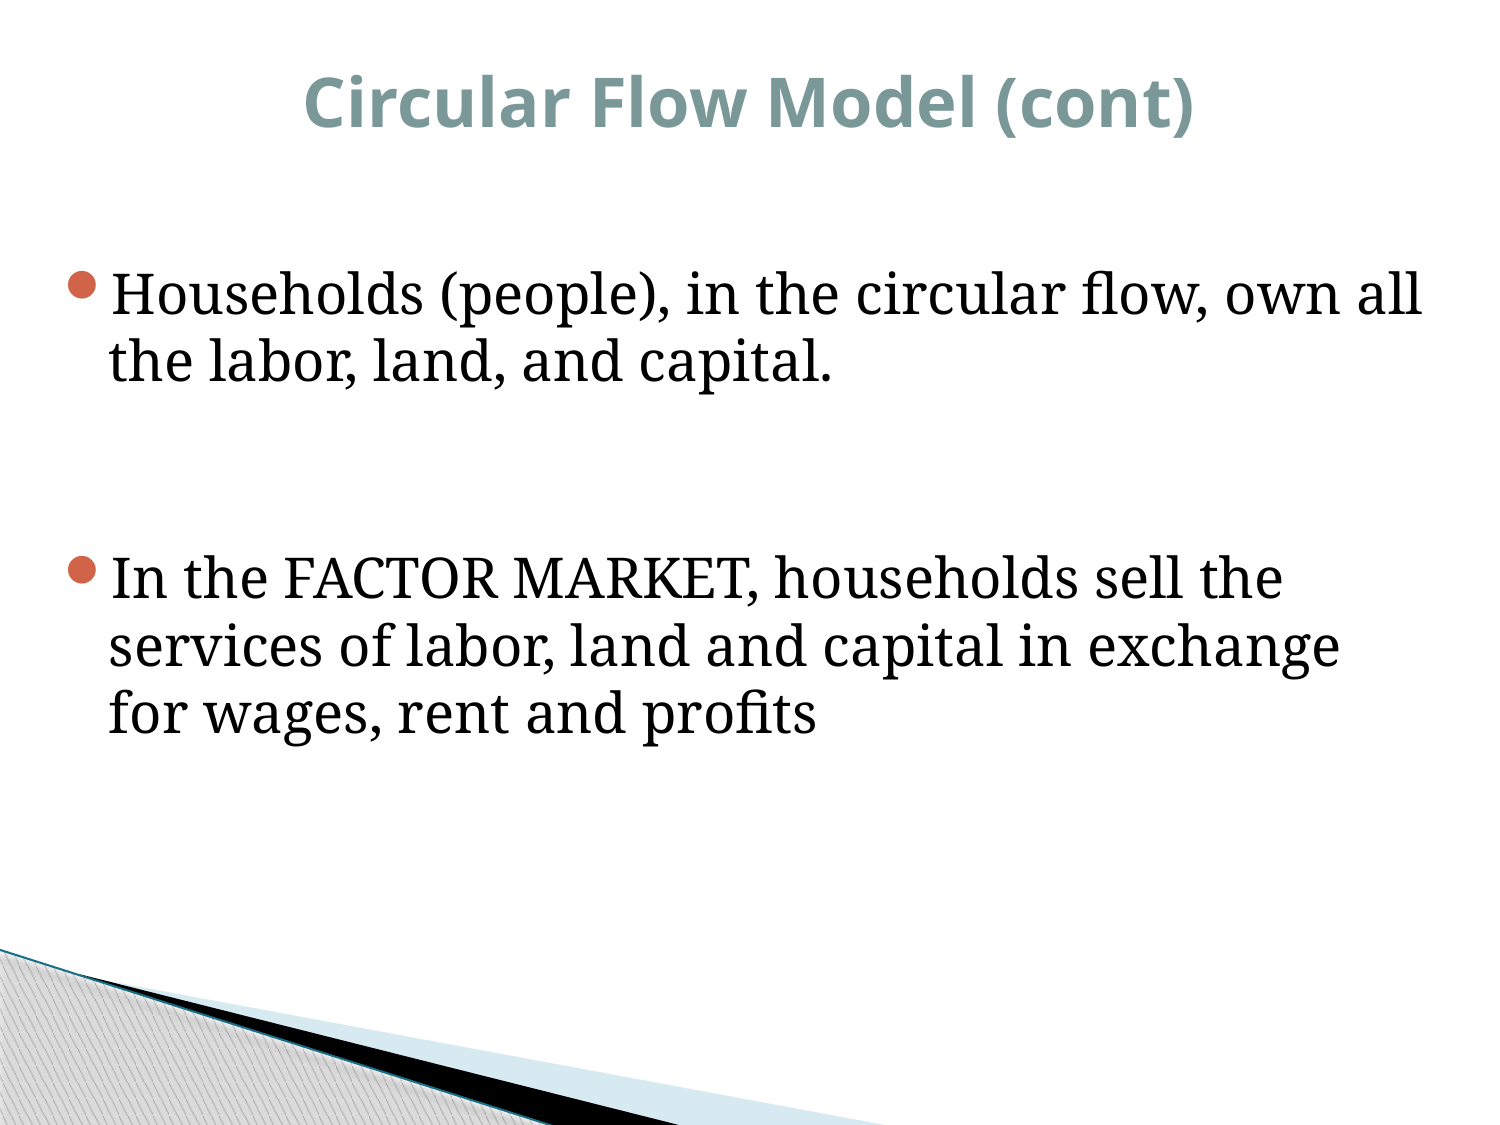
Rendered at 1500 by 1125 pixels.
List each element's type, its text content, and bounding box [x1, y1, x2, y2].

title Circular Flow Model (cont) [49, 37, 1450, 162]
text_box Households (people), in the circular flow, own all the labor, land, and capital. In the FACTOR MARKET, households sell the services of labor, land and capital in exchange for wages, rent and profits [49, 250, 1445, 1001]
